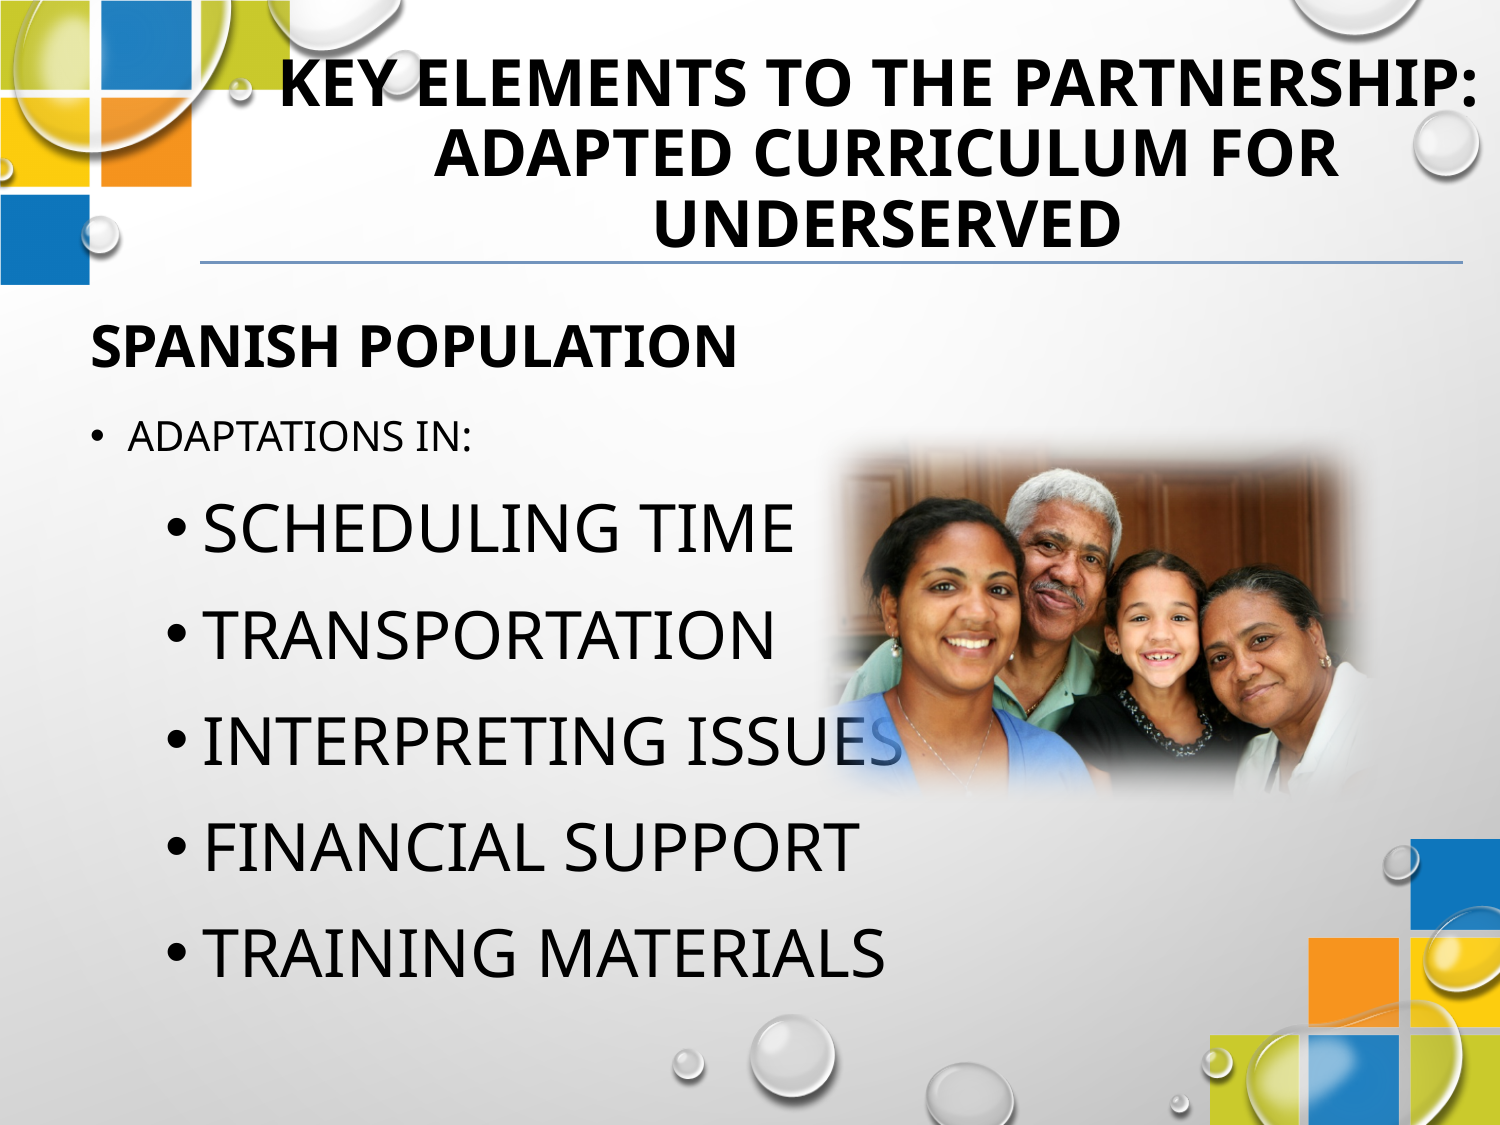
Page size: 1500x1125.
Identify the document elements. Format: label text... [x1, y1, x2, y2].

list Spanish population Adaptations in: Scheduling time Transportation Interpreting issues Financial support Training materials [75, 287, 1250, 1025]
title Key Elements to the Partnership: Adapted curriculum for underserved [249, 24, 1500, 287]
picture [0, 0, 1500, 1125]
